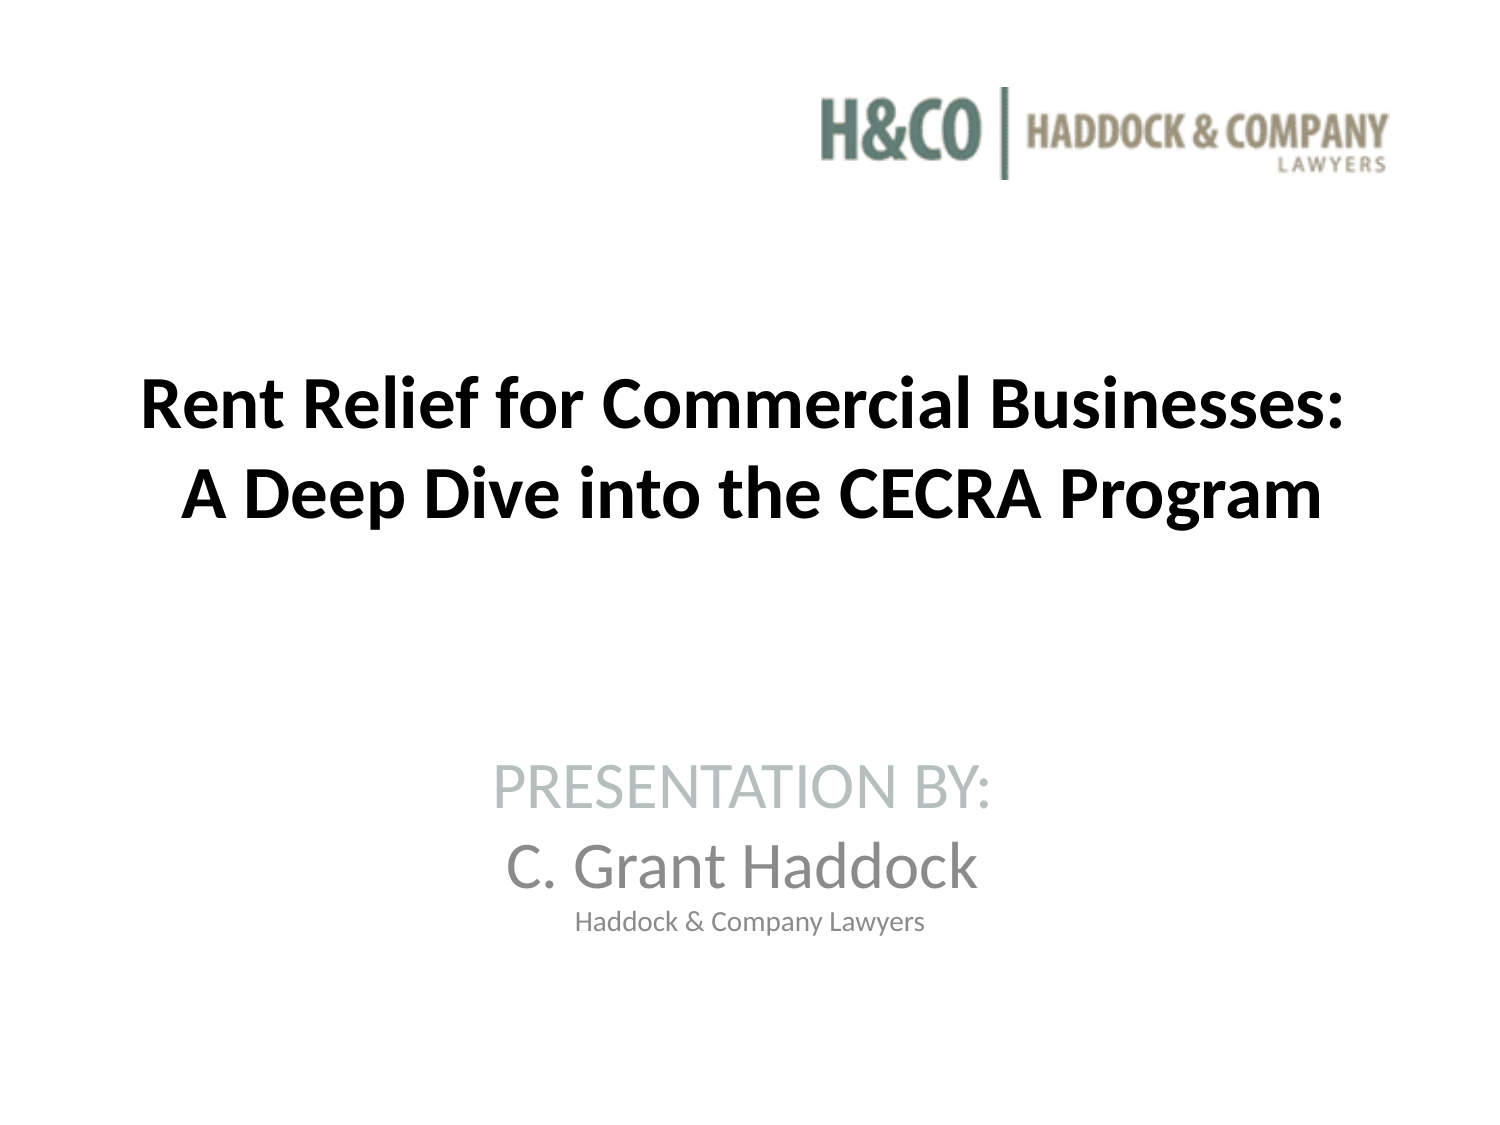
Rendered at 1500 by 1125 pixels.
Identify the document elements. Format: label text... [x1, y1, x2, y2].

subtitle PRESENTATION BY: C. Grant Haddock Haddock & Company Lawyers [110, 487, 1390, 592]
picture [820, 87, 1391, 180]
title Rent Relief for Commercial Businesses: A Deep Dive into the CECRA Program [112, 295, 1393, 592]
